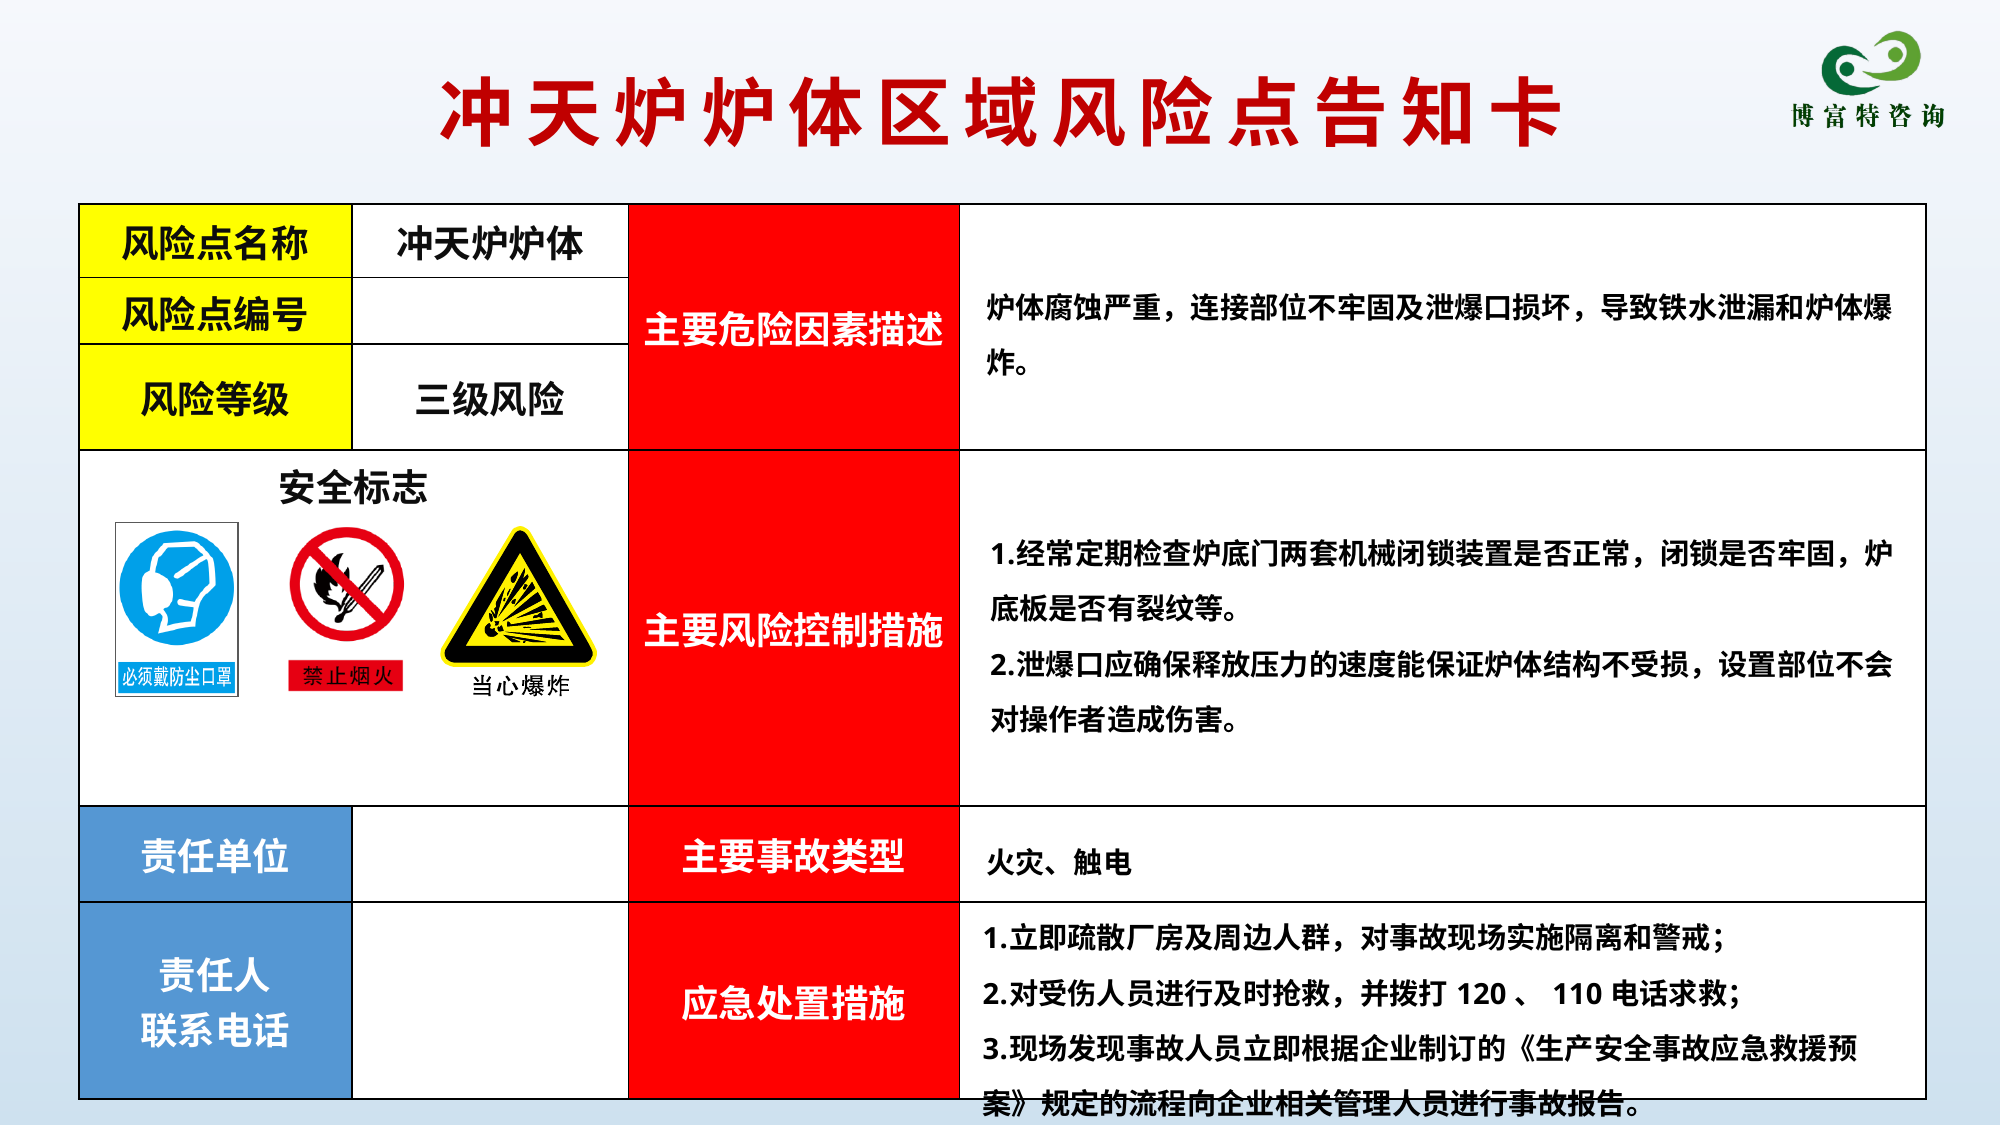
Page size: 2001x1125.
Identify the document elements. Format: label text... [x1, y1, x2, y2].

table_cell 责任单位 [80, 807, 351, 901]
table_cell 安全标志 [80, 451, 628, 805]
table_cell [353, 807, 628, 901]
table_cell 主要事故类型 [629, 807, 959, 901]
table_cell [353, 278, 628, 343]
table_cell 风险等级 [80, 345, 351, 449]
table_header 风险点名称 [80, 205, 351, 277]
picture [1772, 30, 1969, 131]
text_box 冲天炉炉体区域风险点告知卡 [350, 58, 1653, 164]
table_header 主要危险因素描述 [629, 205, 959, 449]
table_cell 火灾、触电 [960, 807, 1925, 901]
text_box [115, 522, 239, 699]
table_cell 责任人 联系电话 [80, 903, 351, 1098]
table_cell 风险点编号 [80, 278, 351, 343]
table_cell [353, 903, 628, 1098]
table_cell 经常定期检查炉底门两套机械闭锁装置是否正常，闭锁是否牢固，炉底板是否有裂纹等。 泄爆口应确保释放压力的速度能保证炉体结构不受损，设置部位不会对操作者造成伤害。 [960, 451, 1925, 805]
table_cell 应急处置措施 [629, 903, 959, 1098]
table_cell 主要风险控制措施 [629, 451, 959, 805]
picture [278, 521, 411, 697]
table_cell 立即疏散厂房及周边人群，对事故现场实施隔离和警戒； 对受伤人员进行及时抢救，并拨打120、110电话求救； 现场发现事故人员立即根据企业制订的《生产安全事故应急救援预案》规定的流程向企业相关管理人员进行事故报告。 [960, 903, 1925, 1098]
table_header 炉体腐蚀严重，连接部位不牢固及泄爆口损坏，导致铁水泄漏和炉体爆炸。 [960, 205, 1925, 449]
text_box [440, 526, 597, 697]
table_cell 三级风险 [353, 345, 628, 449]
table_header 冲天炉炉体 [353, 205, 628, 277]
